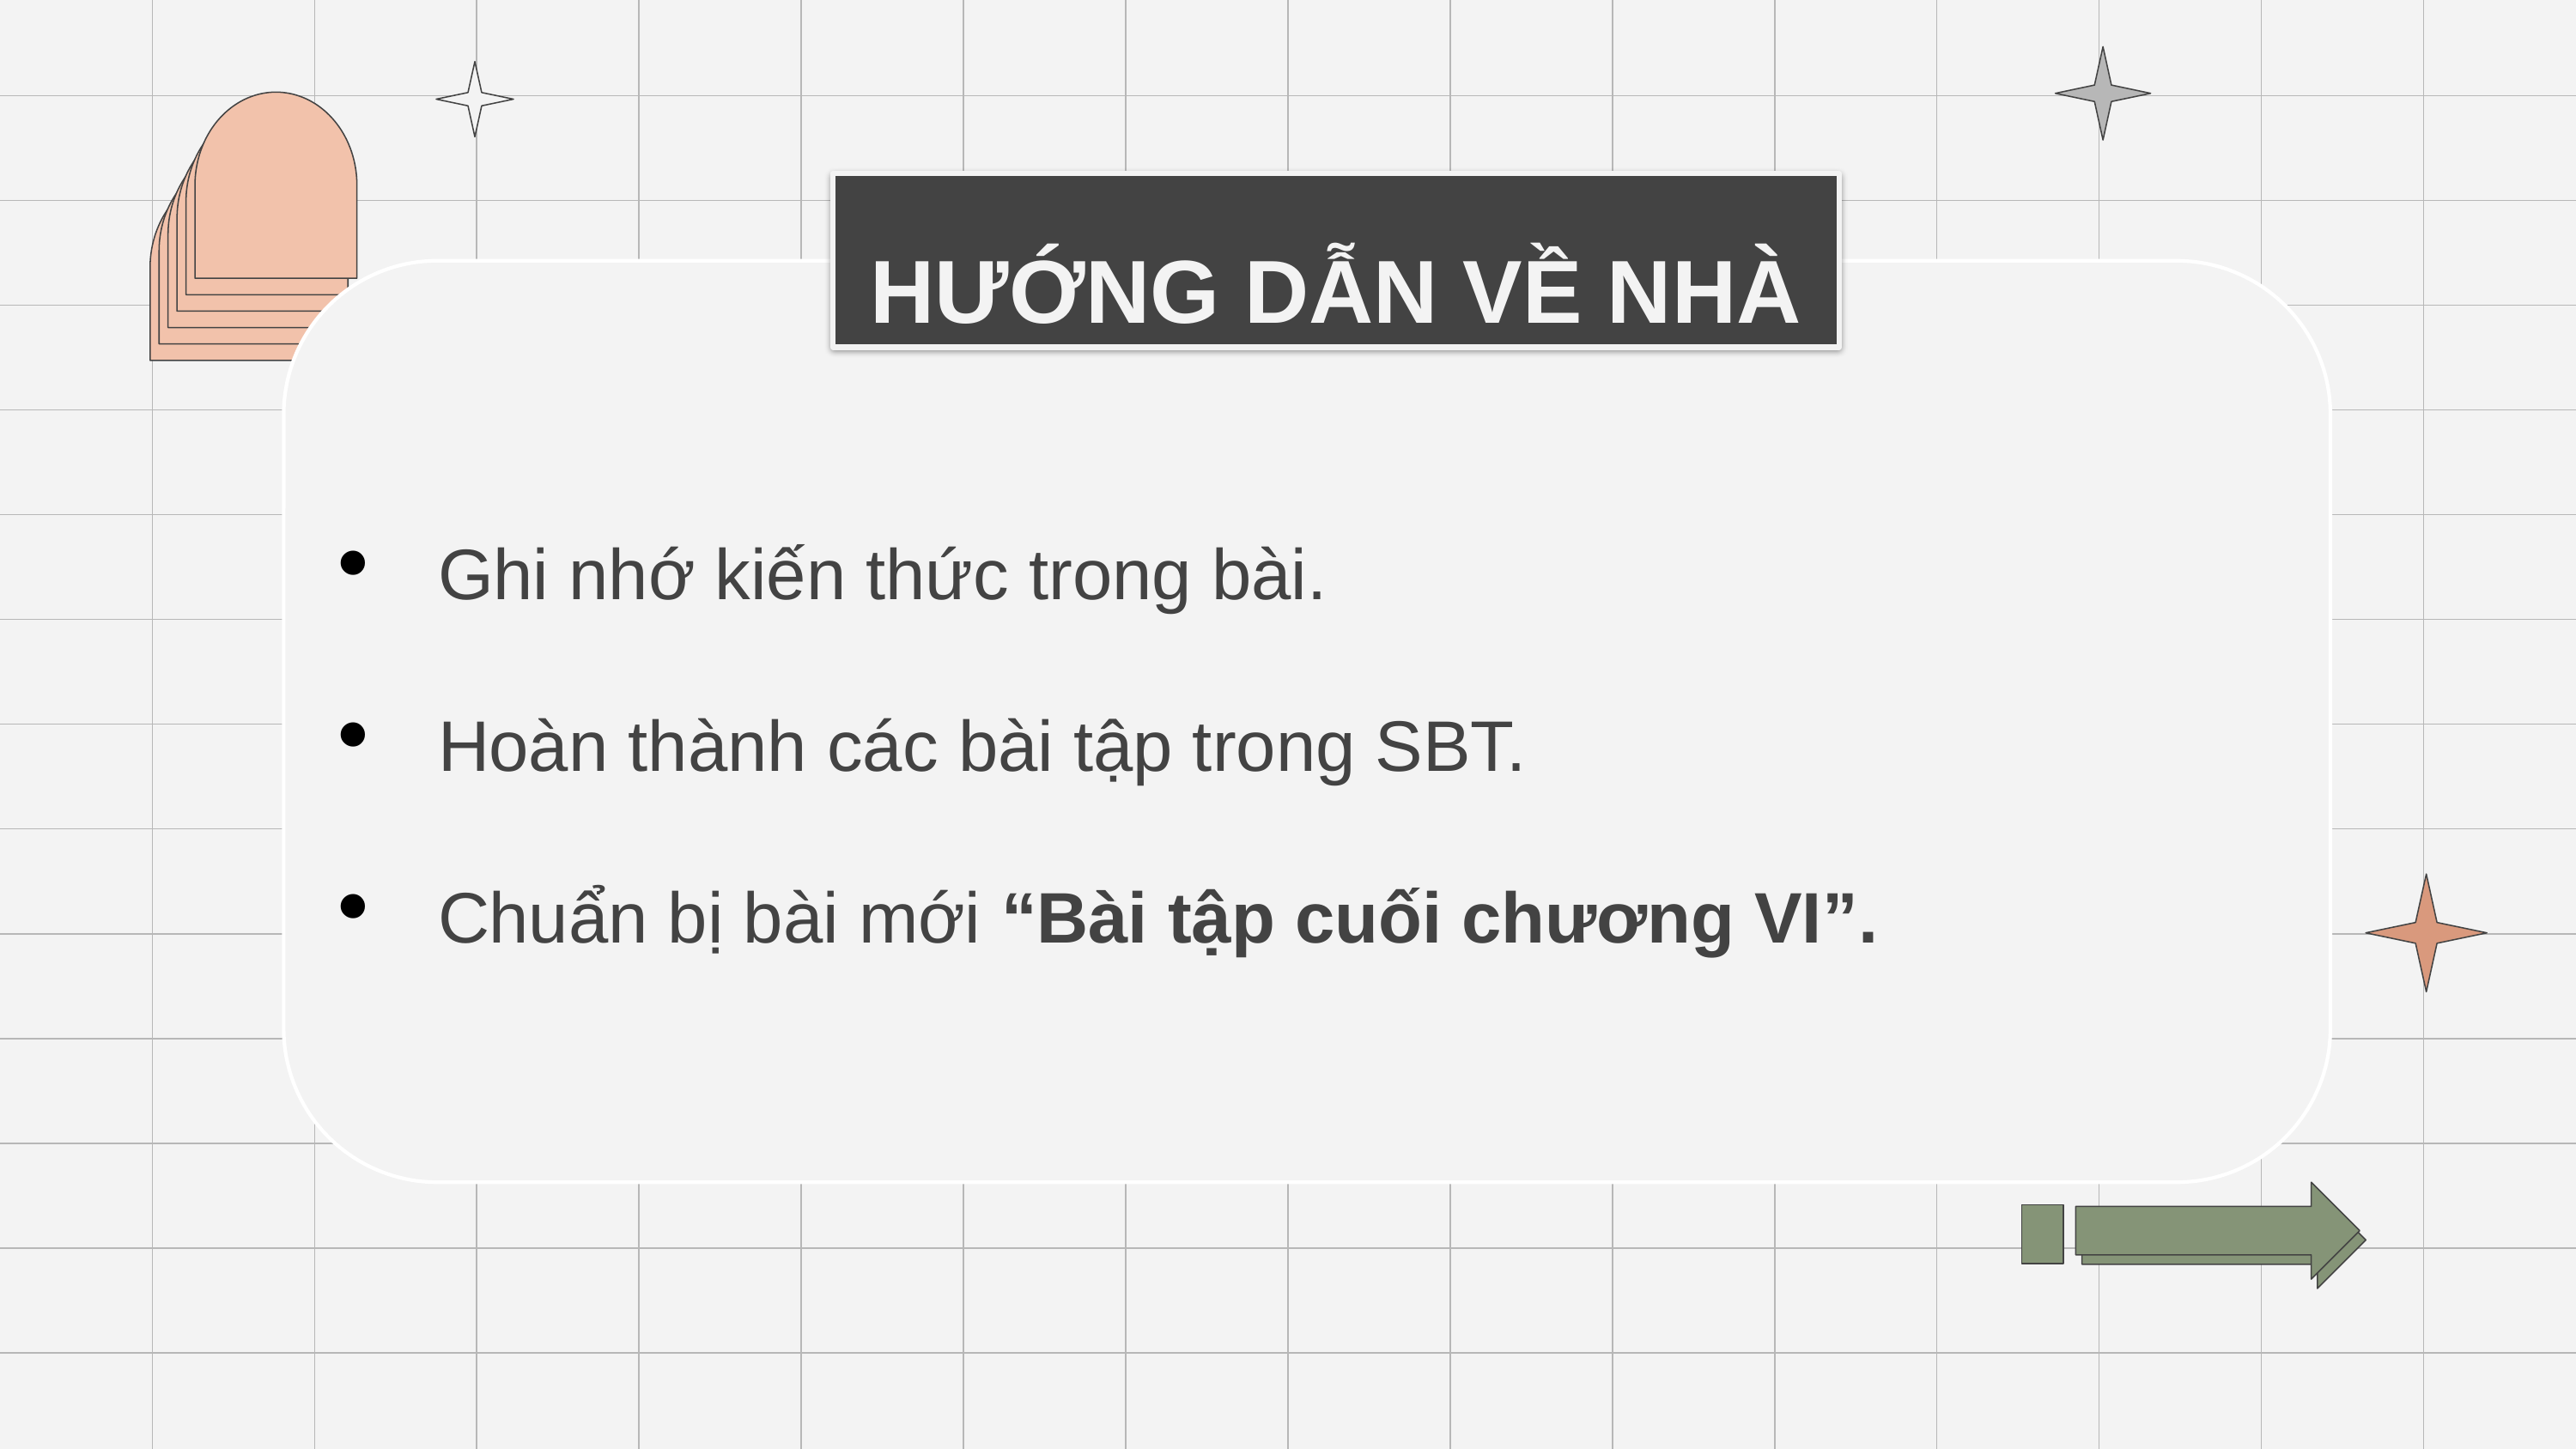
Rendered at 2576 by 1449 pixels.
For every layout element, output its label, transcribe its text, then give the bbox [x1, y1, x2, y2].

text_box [2021, 1181, 2366, 1289]
text_box HƯỚNG DẪN VỀ NHÀ [830, 171, 1842, 350]
text_box [2055, 46, 2151, 141]
text_box [2366, 874, 2488, 992]
text_box Ghi nhớ kiến thức trong bài. Hoàn thành các bài tập trong SBT. Chuẩn bị bài mới “Bài tập cuối chương VI”. [282, 258, 2333, 1185]
